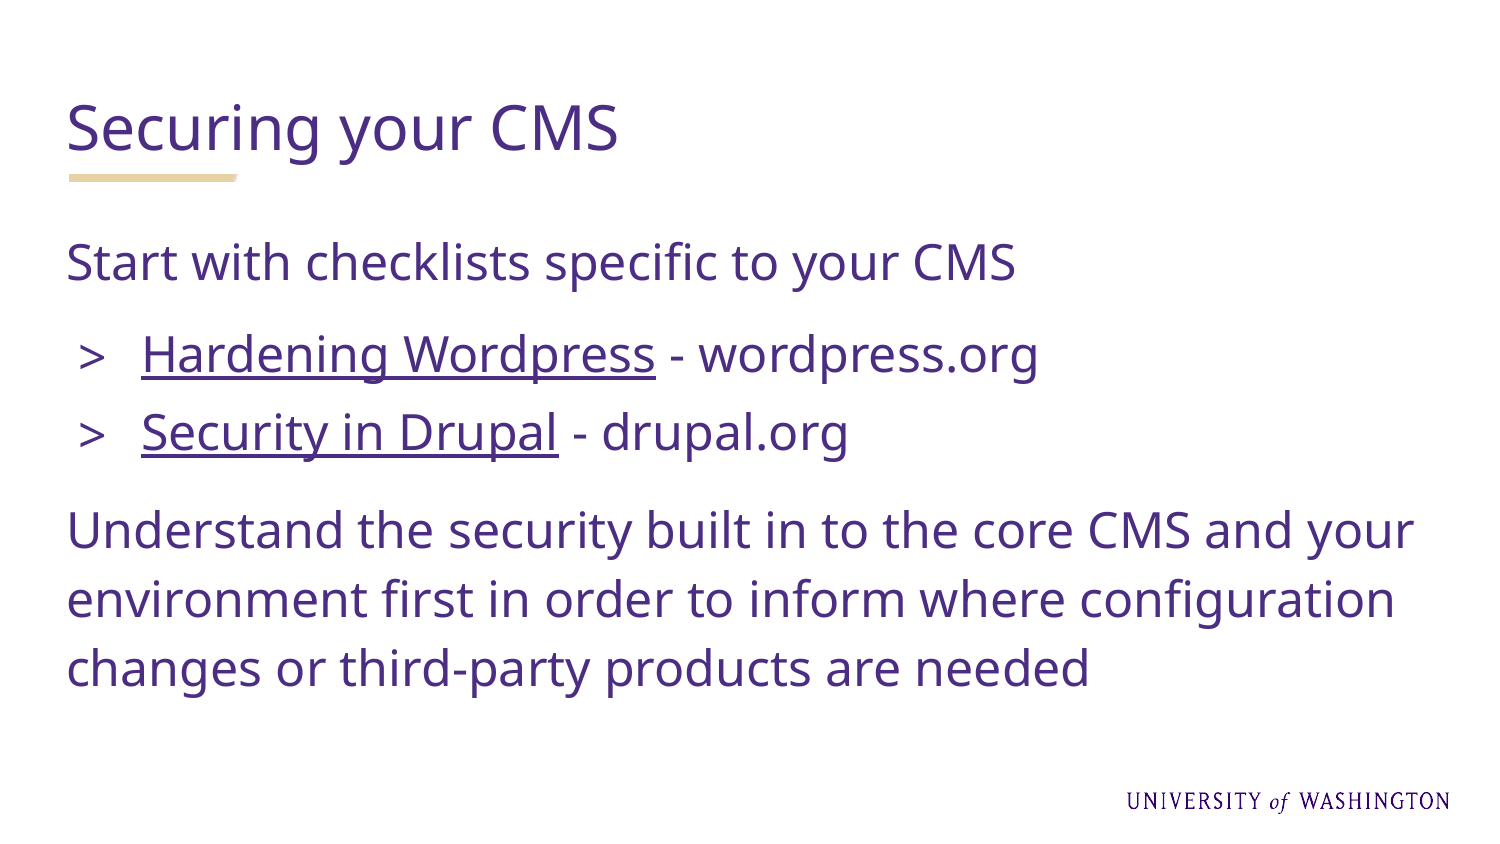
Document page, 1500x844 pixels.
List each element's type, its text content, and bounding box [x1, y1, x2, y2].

title Securing your CMS [51, 72, 1449, 167]
picture [69, 174, 238, 182]
list Start with checklists specific to your CMS Hardening Wordpress - wordpress.org Security in Drupal - drupal.org Understand the security built in to the core CMS and your environment first in order to inform where configuration changes or third-party products are needed [51, 206, 1449, 768]
picture [1127, 792, 1449, 814]
